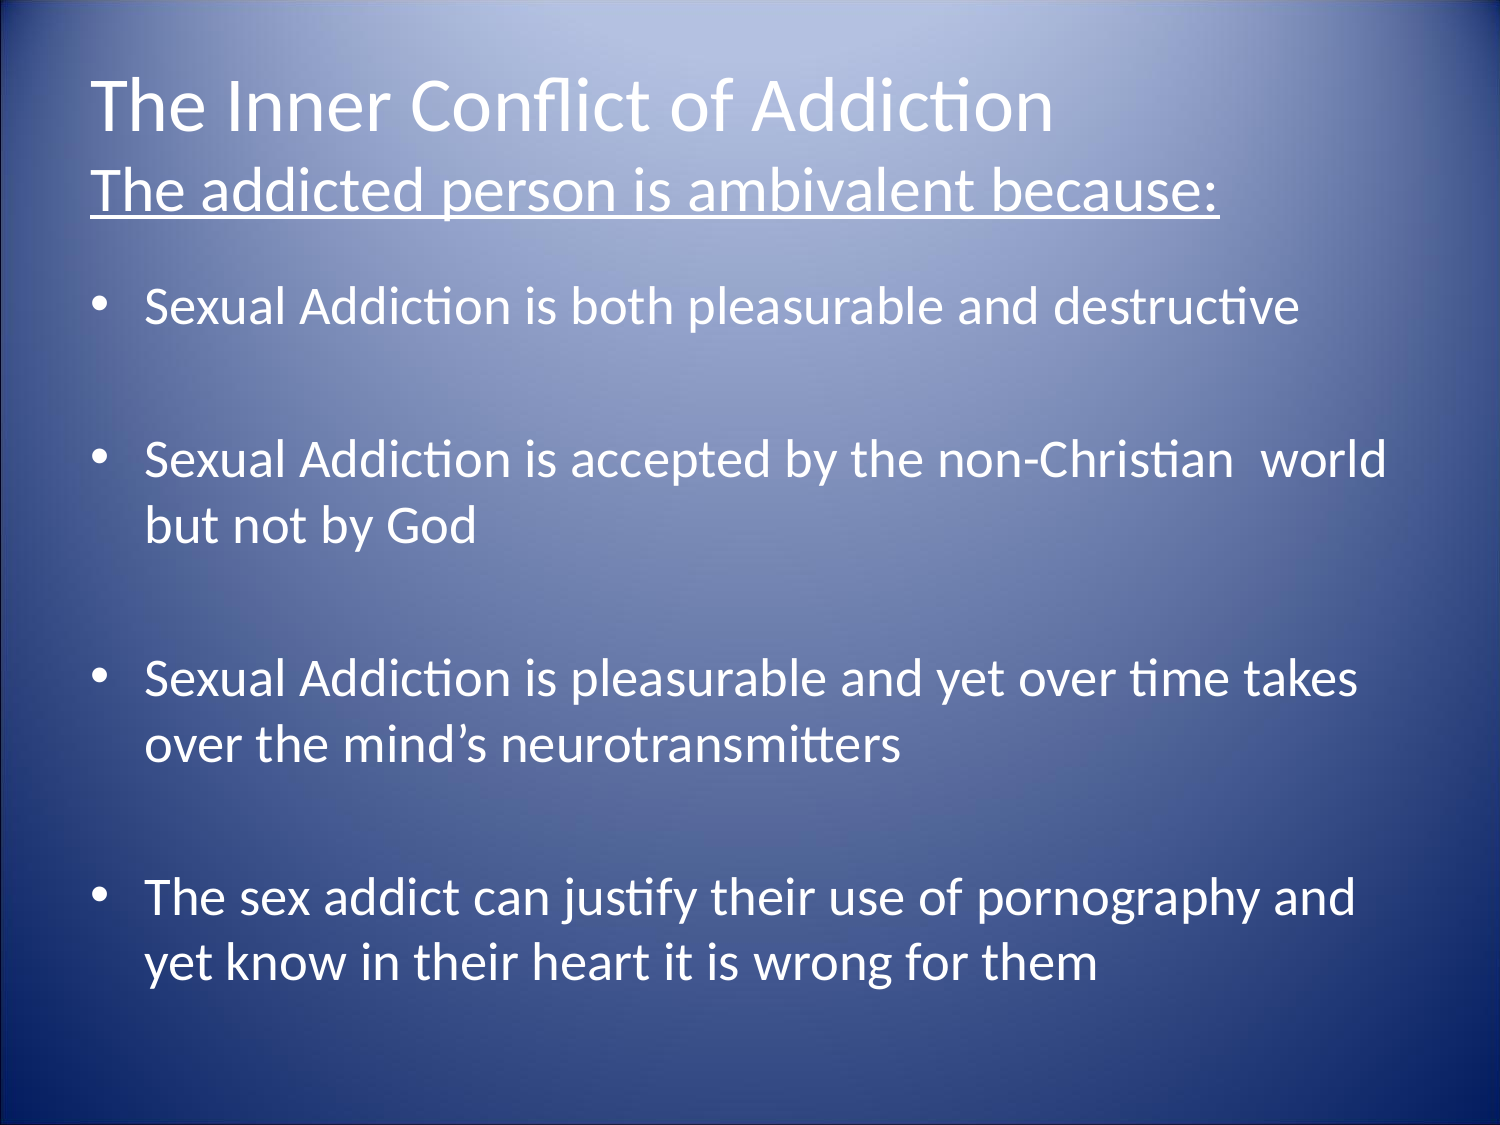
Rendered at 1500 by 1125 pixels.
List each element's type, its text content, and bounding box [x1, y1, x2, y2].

picture [0, 0, 1500, 1125]
list Sexual Addiction is both pleasurable and destructive Sexual Addiction is accepted by the non-Christian world but not by God Sexual Addiction is pleasurable and yet over time takes over the mind’s neurotransmitters The sex addict can justify their use of pornography and yet know in their heart it is wrong for them [75, 262, 1425, 1005]
title The Inner Conflict of Addiction The addicted person is ambivalent because: [75, 45, 1425, 233]
